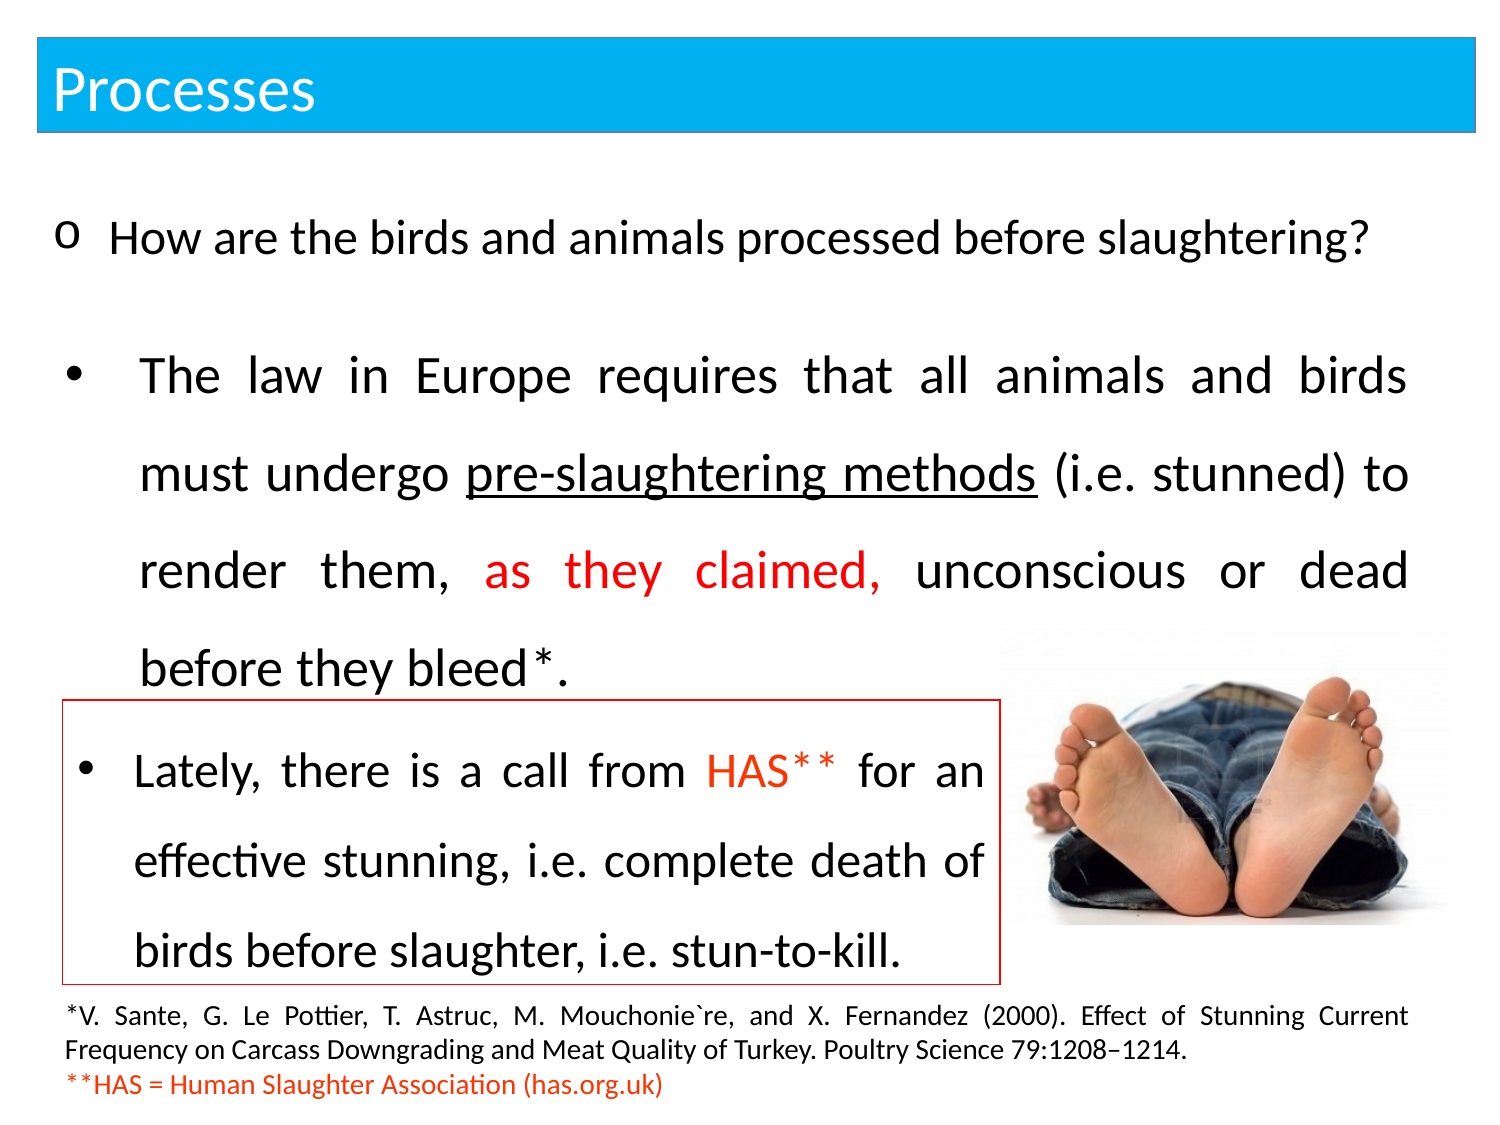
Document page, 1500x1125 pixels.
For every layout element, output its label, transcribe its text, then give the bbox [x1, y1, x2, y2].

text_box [49, 299, 1451, 926]
text_box Processes [37, 37, 1475, 133]
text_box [49, 699, 1426, 1110]
text_box How are the birds and animals processed before slaughtering? [37, 174, 1475, 288]
